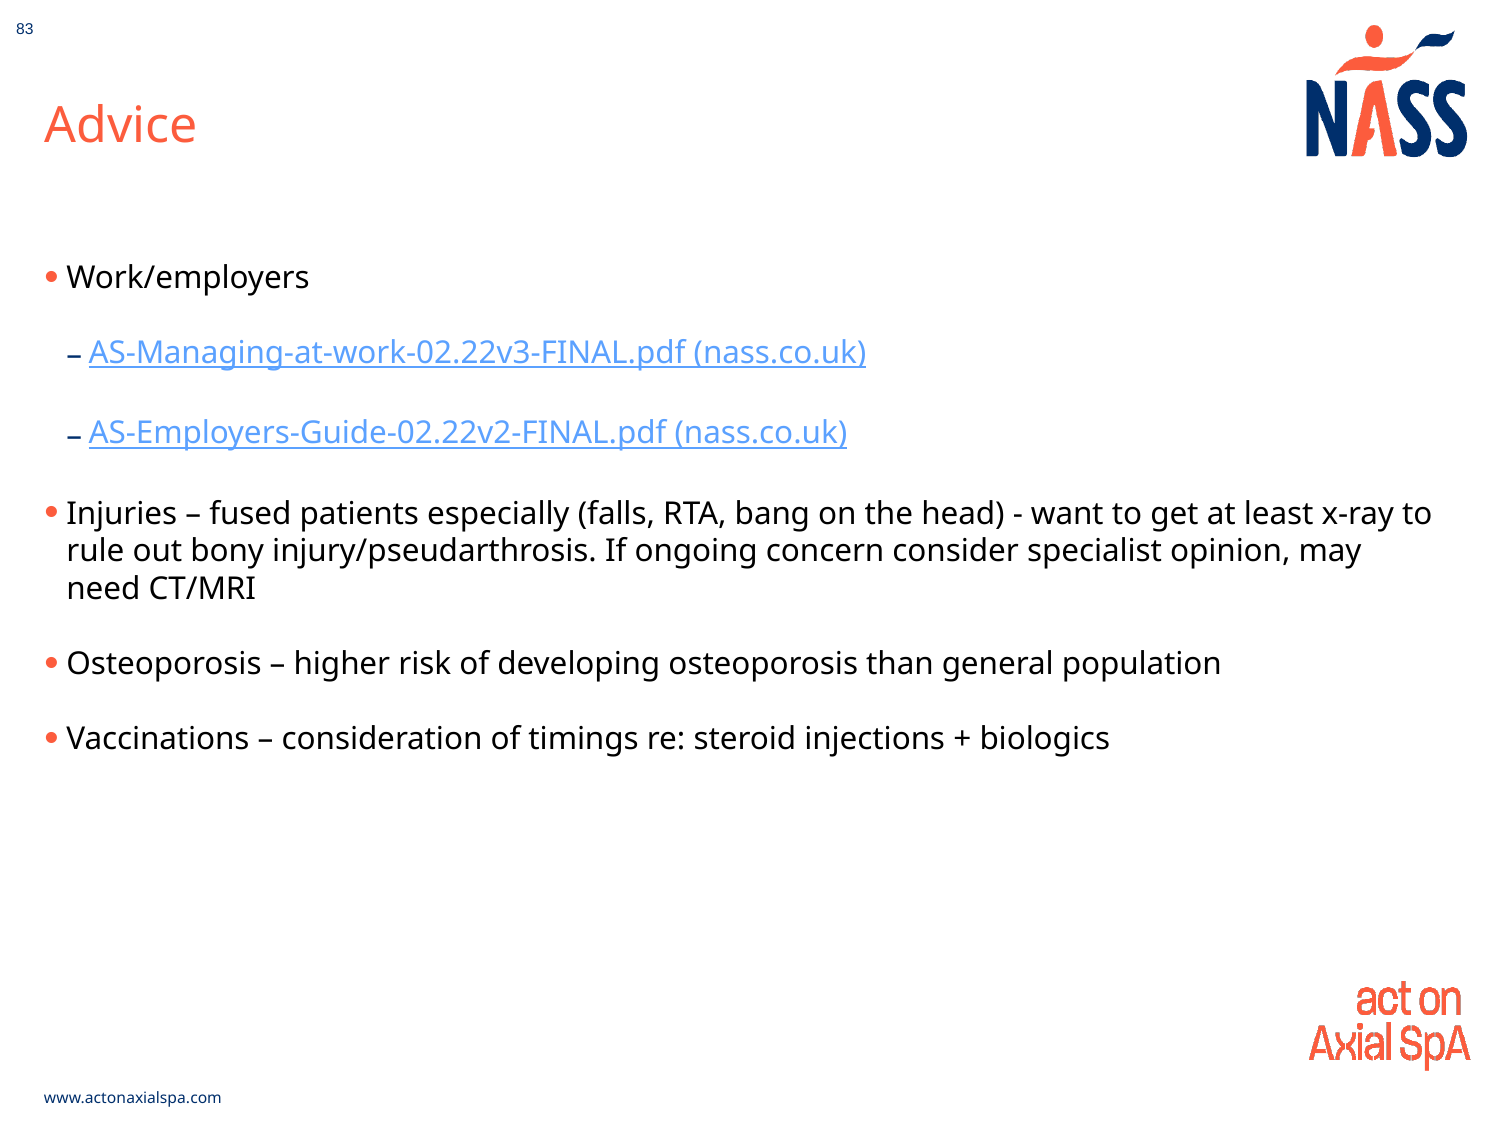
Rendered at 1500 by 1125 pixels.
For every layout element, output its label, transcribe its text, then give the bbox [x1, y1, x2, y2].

picture [1304, 23, 1469, 161]
title Advice [44, 91, 1456, 175]
slide_number 83 [1, 0, 45, 57]
picture [1283, 953, 1496, 1094]
list Work/employers AS-Managing-at-work-02.22v3-FINAL.pdf (nass.co.uk) AS-Employers-Guide-02.22v2-FINAL.pdf (nass.co.uk) Injuries – fused patients especially (falls, RTA, bang on the head) - want to get at least x-ray to rule out bony injury/pseudarthrosis. If ongoing concern consider specialist opinion, may need CT/MRI Osteoporosis – higher risk of developing osteoporosis than general population Vaccinations – consideration of timings re: steroid injections + biologics [44, 249, 1456, 921]
